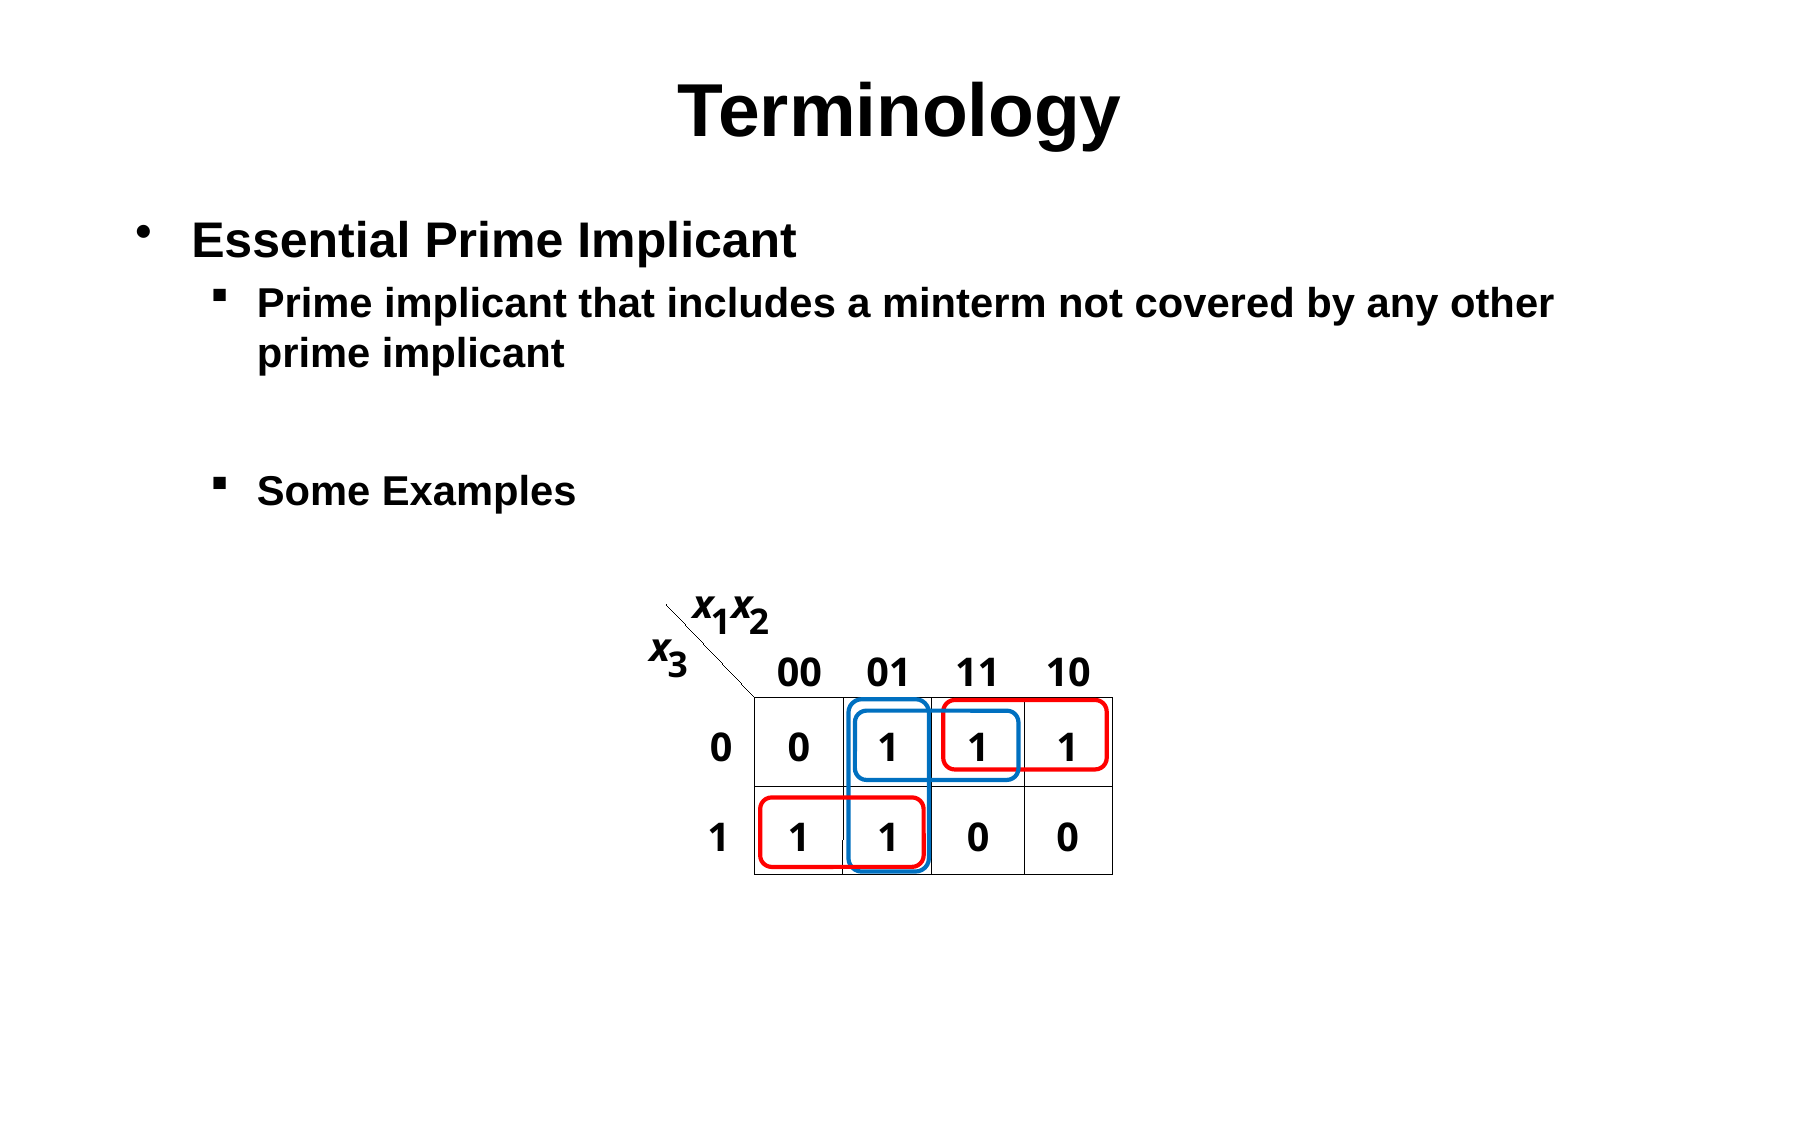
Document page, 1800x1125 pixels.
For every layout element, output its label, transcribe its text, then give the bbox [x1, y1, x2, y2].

title Terminology [0, 50, 1800, 163]
list Essential Prime Implicant Prime implicant that includes a minterm not covered by any other prime implicant Some Examples [120, 200, 1680, 1013]
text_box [649, 578, 1113, 876]
